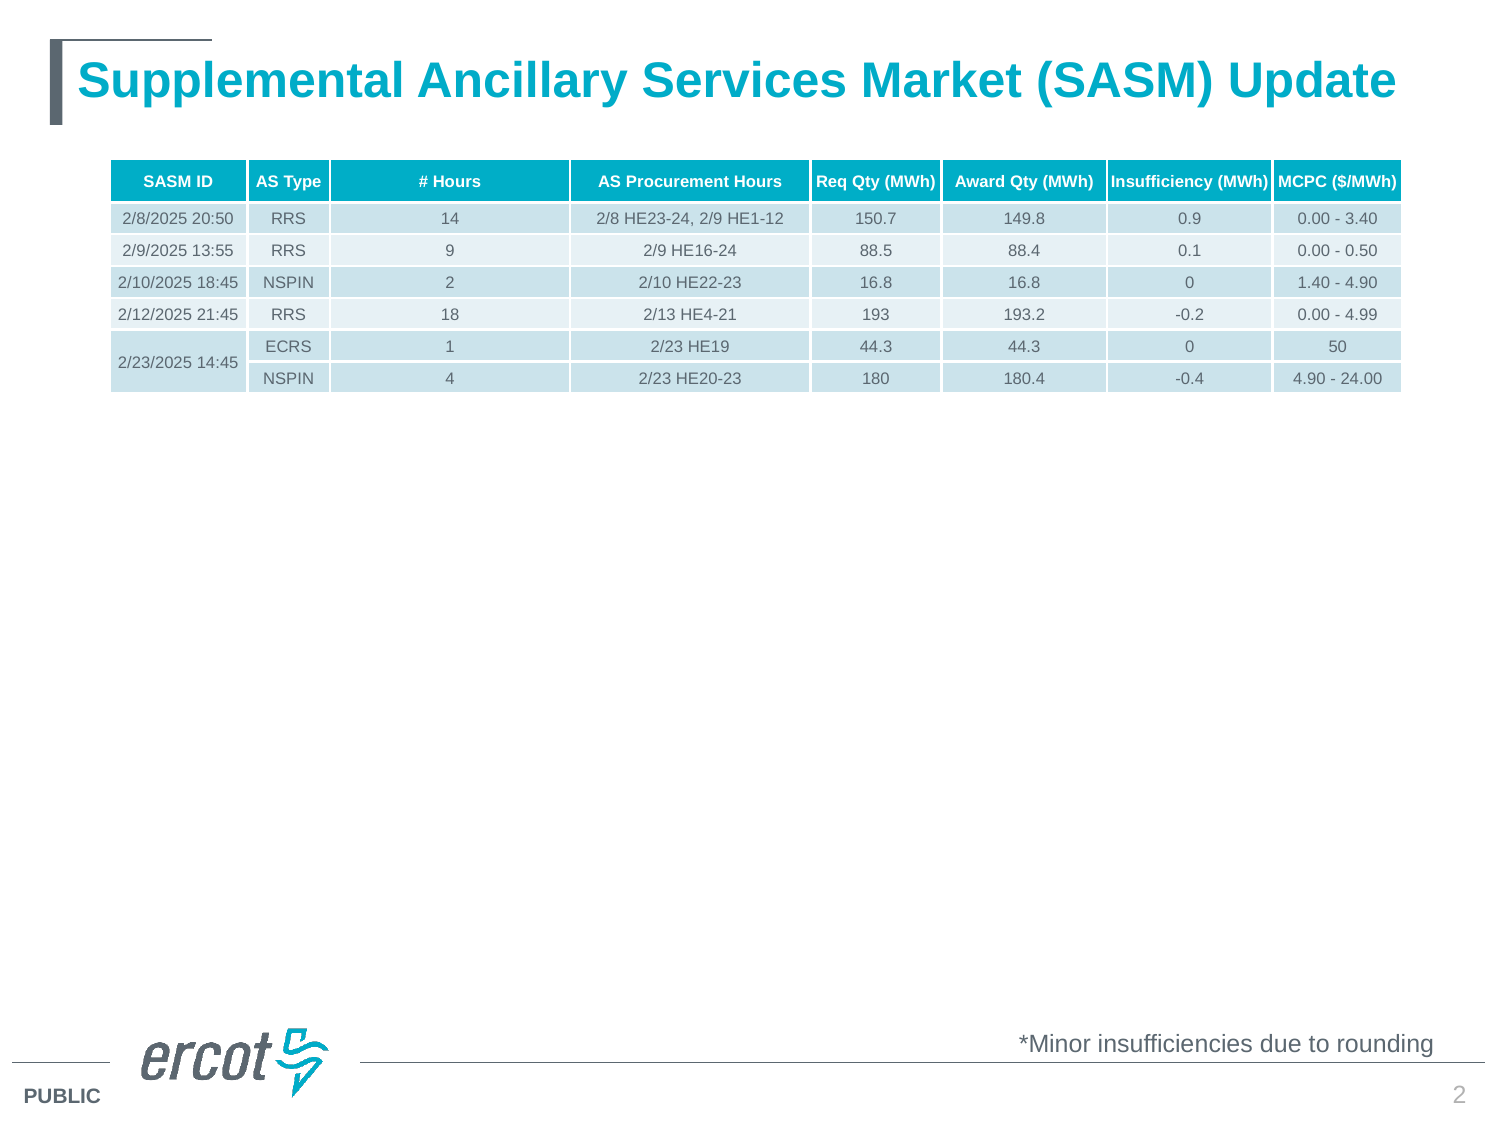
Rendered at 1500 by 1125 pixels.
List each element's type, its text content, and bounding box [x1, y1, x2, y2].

table_header MCPC ($/MWh) [1274, 160, 1401, 201]
table_cell 0.1 [1108, 235, 1271, 265]
title Supplemental Ancillary Services Market (SASM) Update [62, 39, 1450, 125]
table_cell 0 [1108, 331, 1271, 360]
table_header AS Type [249, 160, 329, 201]
table_cell 0.00 - 4.99 [1274, 299, 1401, 328]
table_cell 0.00 - 3.40 [1274, 204, 1401, 233]
table_cell ECRS [249, 331, 329, 360]
table_cell 2/13 HE4-21 [571, 299, 809, 328]
table_cell 2/8 HE23-24, 2/9 HE1-12 [571, 204, 809, 233]
table_cell 44.3 [812, 331, 940, 360]
text_box *Minor insufficiencies due to rounding [1003, 1019, 1500, 1065]
table_cell 2 [331, 267, 569, 297]
table_cell 16.8 [812, 267, 940, 297]
table_cell 50 [1274, 331, 1401, 360]
table_cell 14 [331, 204, 569, 233]
table_header Award Qty (MWh) [943, 160, 1106, 201]
table_cell 2/23 HE19 [571, 331, 809, 360]
table_cell 149.8 [943, 204, 1106, 233]
table_cell 0.00 - 0.50 [1274, 235, 1401, 265]
table_cell 2/23/2025 14:45 [111, 331, 246, 392]
picture [137, 1024, 332, 1100]
table_cell 16.8 [943, 267, 1106, 297]
table_cell -0.2 [1108, 299, 1271, 328]
table_cell NSPIN [249, 267, 329, 297]
table_cell 4 [331, 363, 569, 392]
table_cell 88.5 [812, 235, 940, 265]
table_cell 2/10/2025 18:45 [111, 267, 246, 297]
table_cell 2/9/2025 13:55 [111, 235, 246, 265]
table_header SASM ID [111, 160, 246, 201]
table_cell 2/8/2025 20:50 [111, 204, 246, 233]
table_cell 1.40 - 4.90 [1274, 267, 1401, 297]
table_header # Hours [331, 160, 569, 201]
table_cell 2/23 HE20-23 [571, 363, 809, 392]
table_cell RRS [249, 299, 329, 328]
table_cell NSPIN [249, 363, 329, 392]
table_cell 150.7 [812, 204, 940, 233]
table_header Insufficiency (MWh) [1108, 160, 1271, 201]
table_cell 180 [812, 363, 940, 392]
table_cell 1 [331, 331, 569, 360]
table_cell 18 [331, 299, 569, 328]
table_cell 0.9 [1108, 204, 1271, 233]
slide_number 2 [1437, 1076, 1475, 1112]
table_cell 44.3 [943, 331, 1106, 360]
table_cell 4.90 - 24.00 [1274, 363, 1401, 392]
table_cell RRS [249, 204, 329, 233]
table_cell 2/9 HE16-24 [571, 235, 809, 265]
table_cell -0.4 [1108, 363, 1271, 392]
table_cell 2/10 HE22-23 [571, 267, 809, 297]
table_cell 88.4 [943, 235, 1106, 265]
table_header Req Qty (MWh) [812, 160, 940, 201]
table_cell 9 [331, 235, 569, 265]
table_cell RRS [249, 235, 329, 265]
table_cell 193.2 [943, 299, 1106, 328]
table_cell 180.4 [943, 363, 1106, 392]
table_cell 2/12/2025 21:45 [111, 299, 246, 328]
table_cell 0 [1108, 267, 1271, 297]
table_header AS Procurement Hours [571, 160, 809, 201]
table_cell 193 [812, 299, 940, 328]
